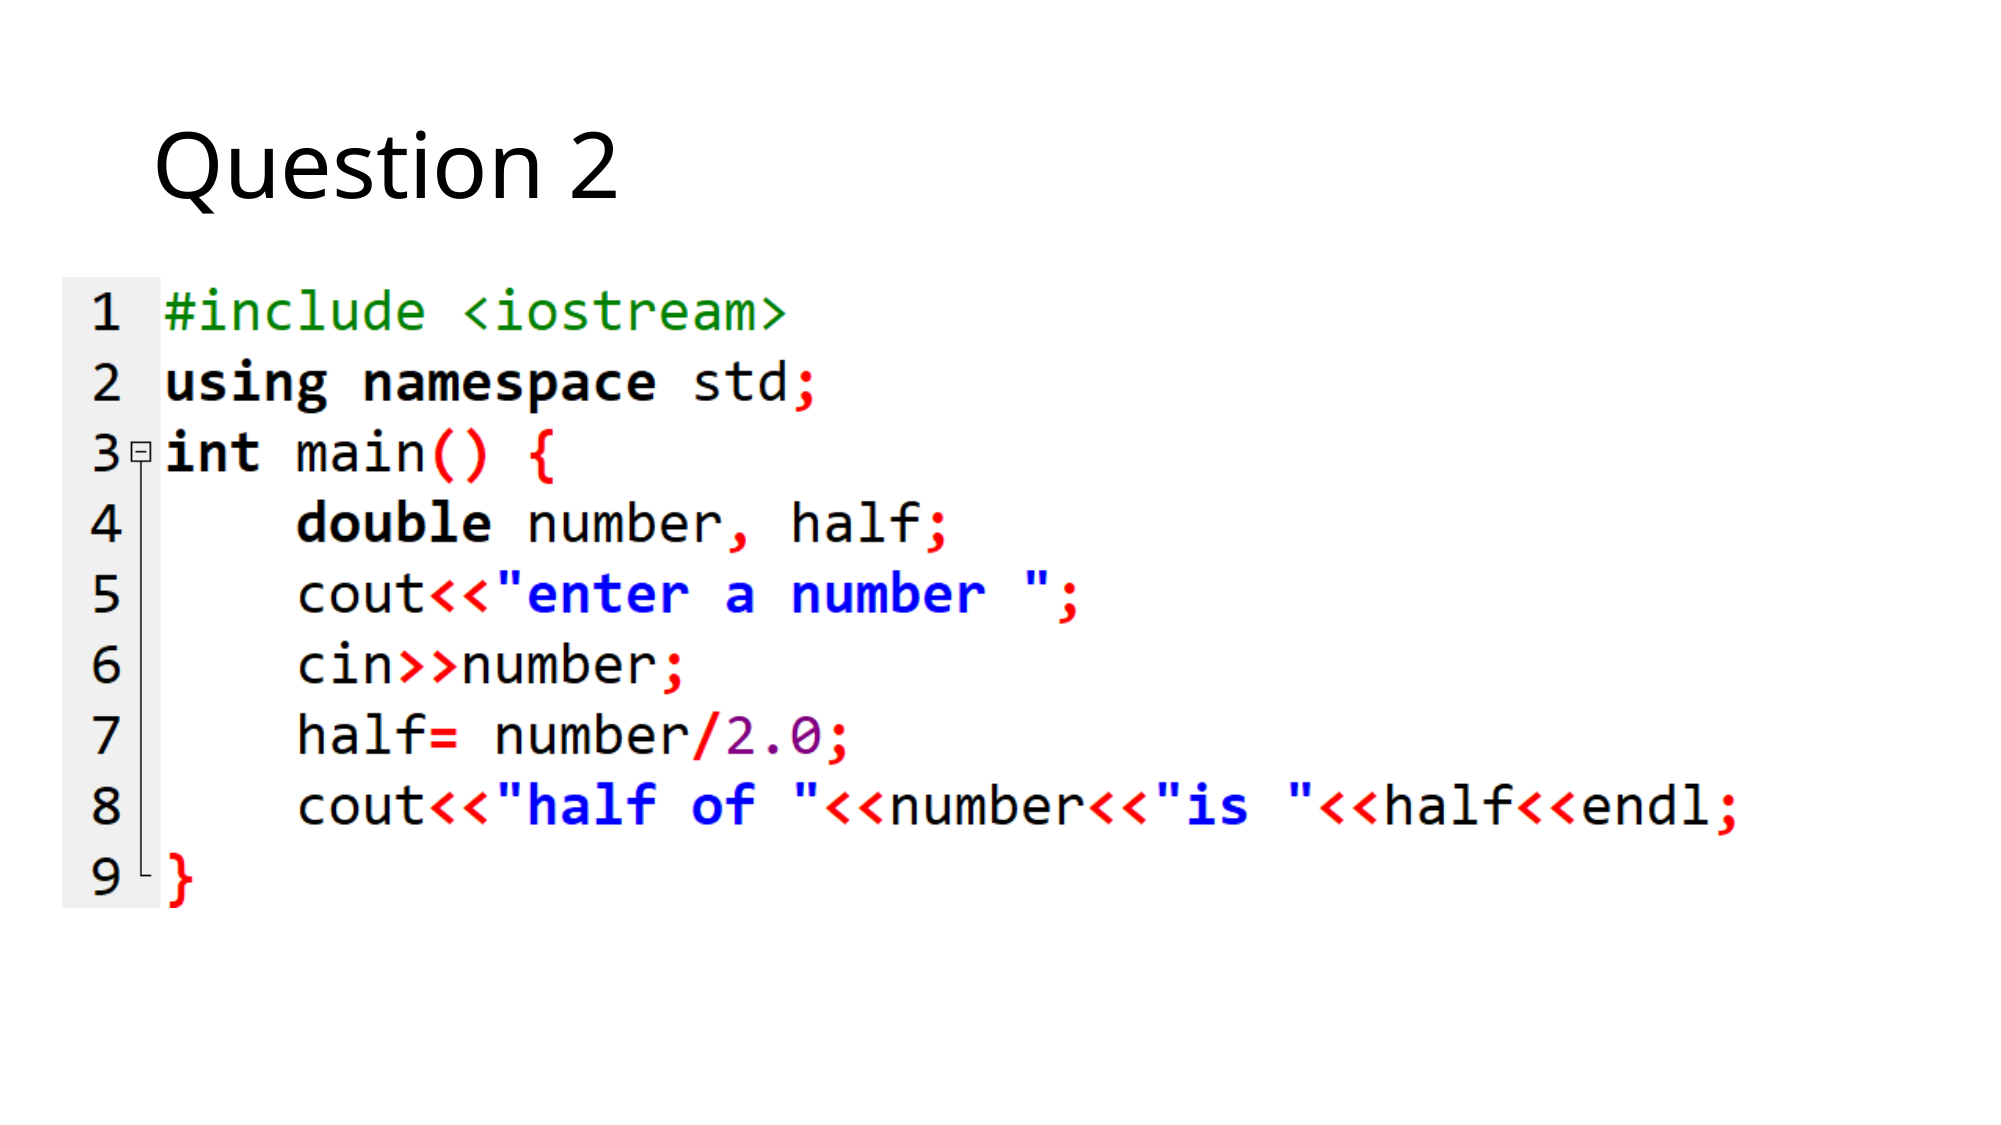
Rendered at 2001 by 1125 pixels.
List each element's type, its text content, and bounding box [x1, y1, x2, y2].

title Question 2 [137, 59, 1863, 278]
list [62, 276, 1809, 909]
